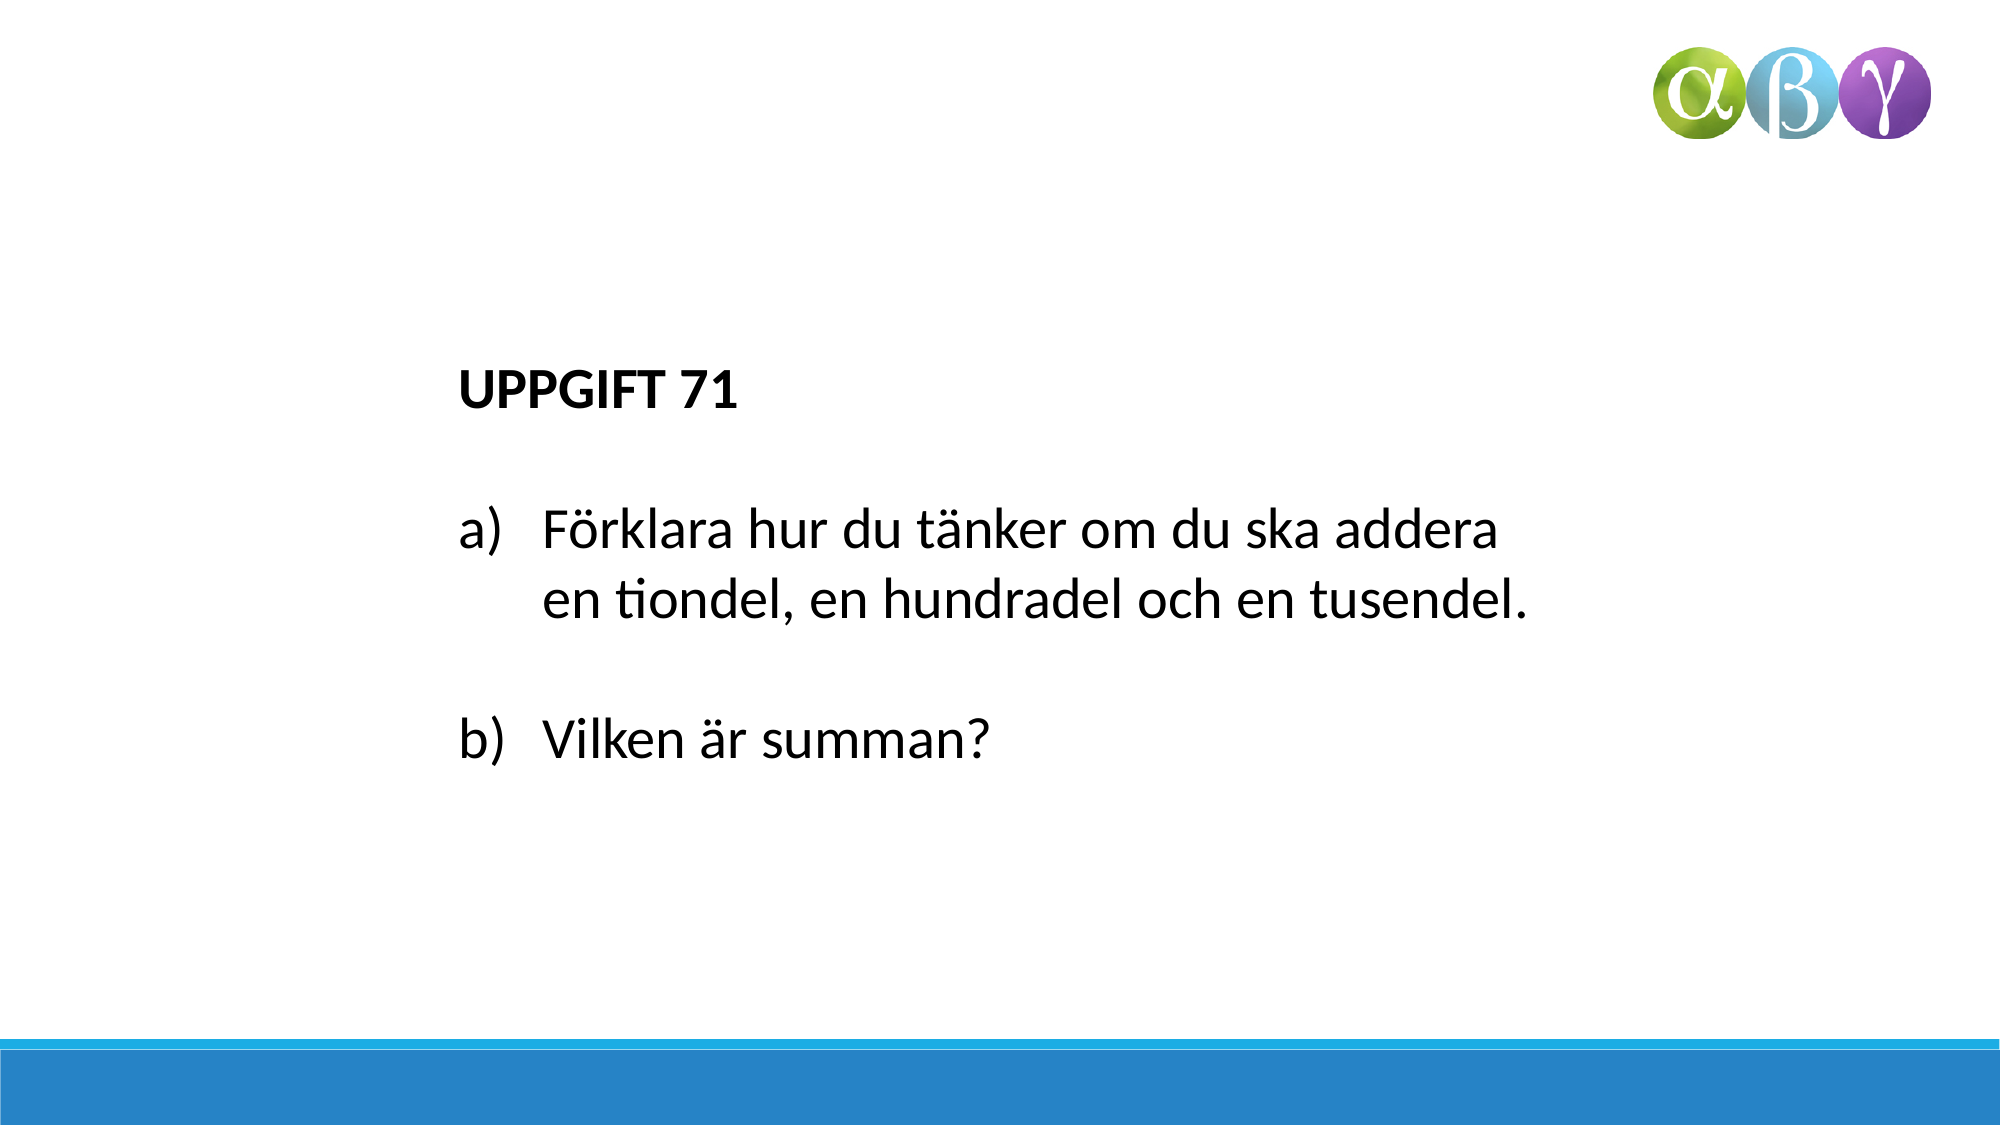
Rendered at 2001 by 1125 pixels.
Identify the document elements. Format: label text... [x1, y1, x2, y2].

text_box UPPGIFT 71 Förklara hur du tänker om du ska addera en tiondel, en hundradel och en tusendel. Vilken är summan? [443, 342, 1557, 778]
picture [1652, 46, 1932, 140]
